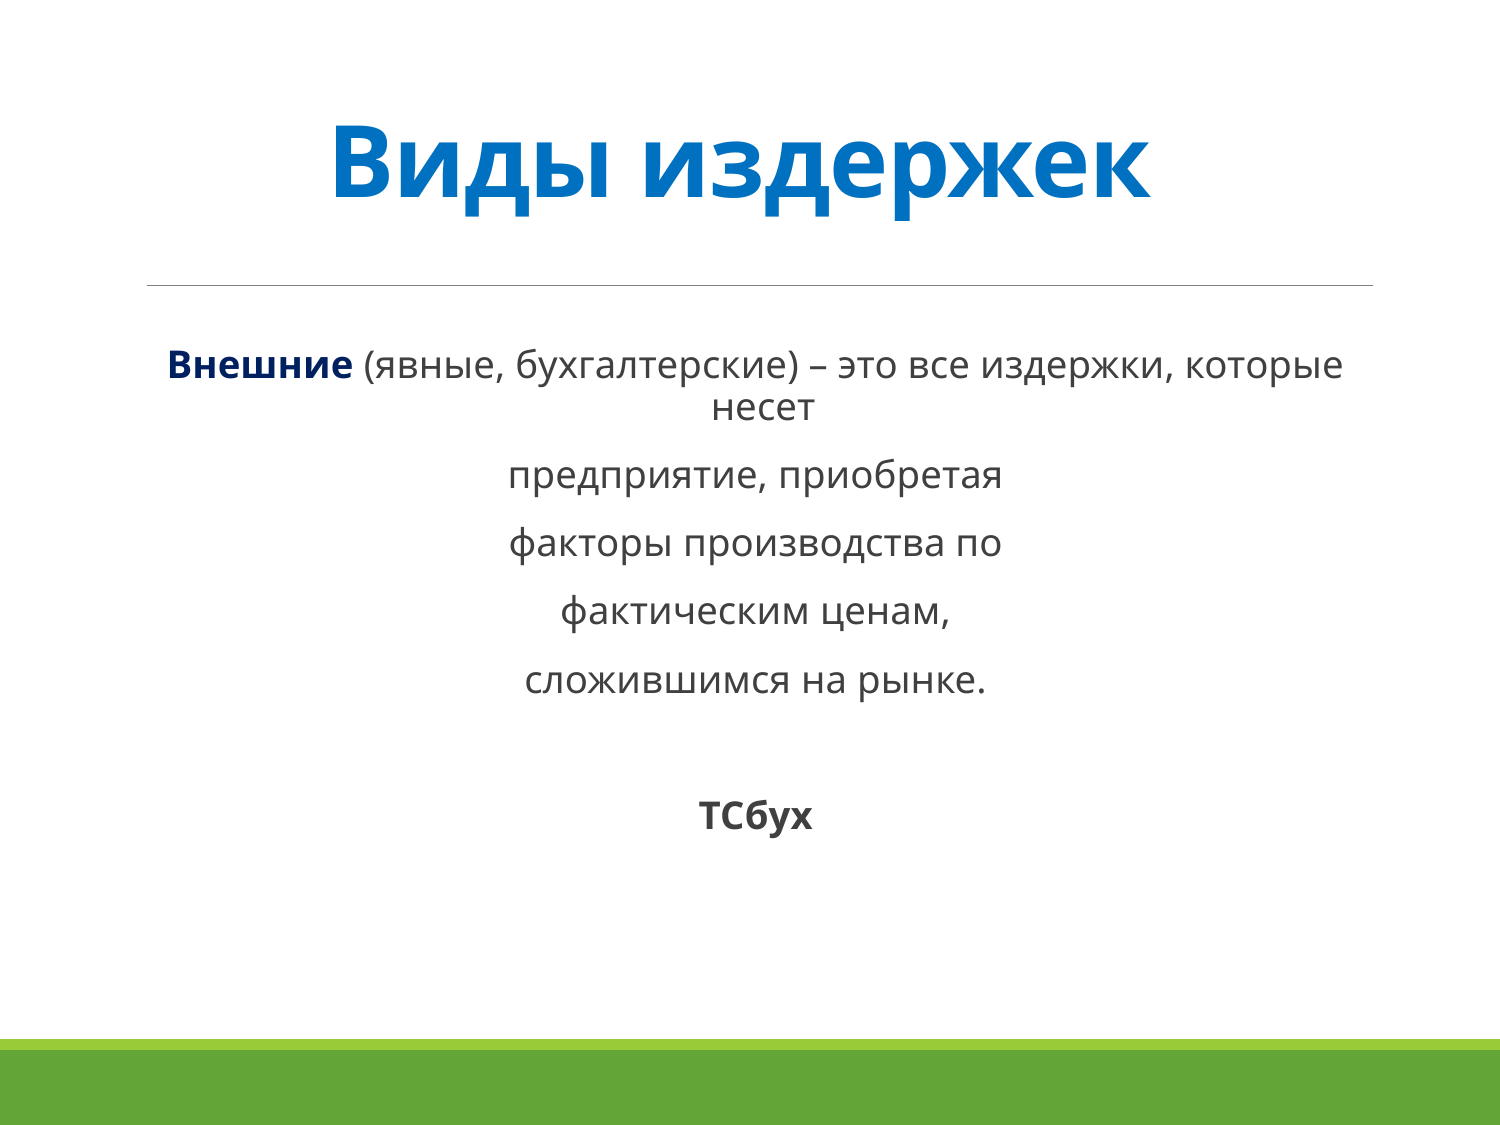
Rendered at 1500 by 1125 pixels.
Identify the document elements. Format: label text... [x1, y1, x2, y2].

list Внешние (явные, бухгалтерские) – это все издержки, которые несет предприятие, приобретая факторы производства по фактическим ценам, сложившимся на рынке. TCбух [159, 338, 1353, 847]
text_box Виды издержек [64, 90, 1415, 278]
